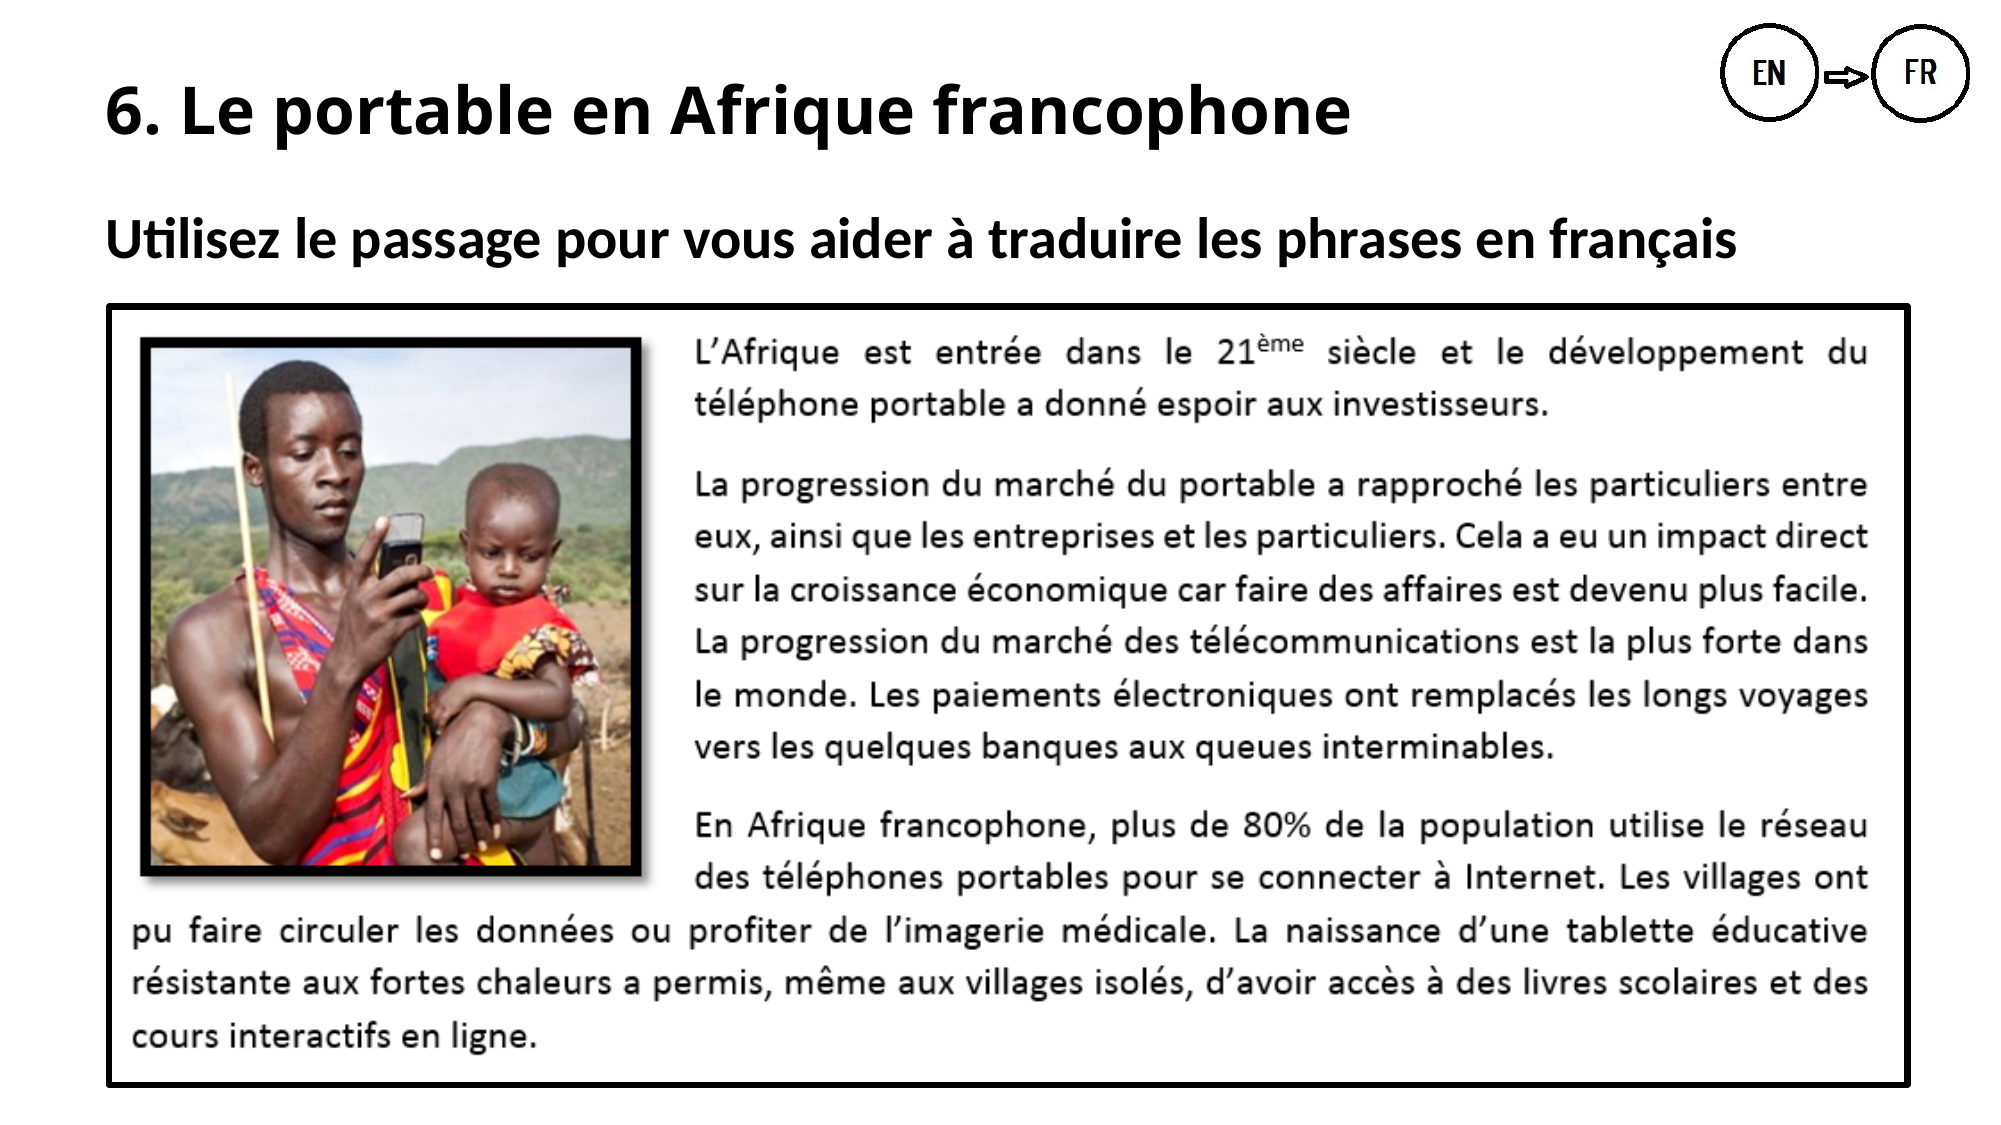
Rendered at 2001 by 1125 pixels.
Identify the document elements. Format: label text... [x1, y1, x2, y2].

text_box Utilisez le passage pour vous aider à traduire les phrases en français [90, 192, 1796, 278]
picture [112, 309, 1905, 1082]
title 6. Le portable en Afrique francophone [90, 41, 1453, 185]
picture [1713, 0, 2000, 144]
